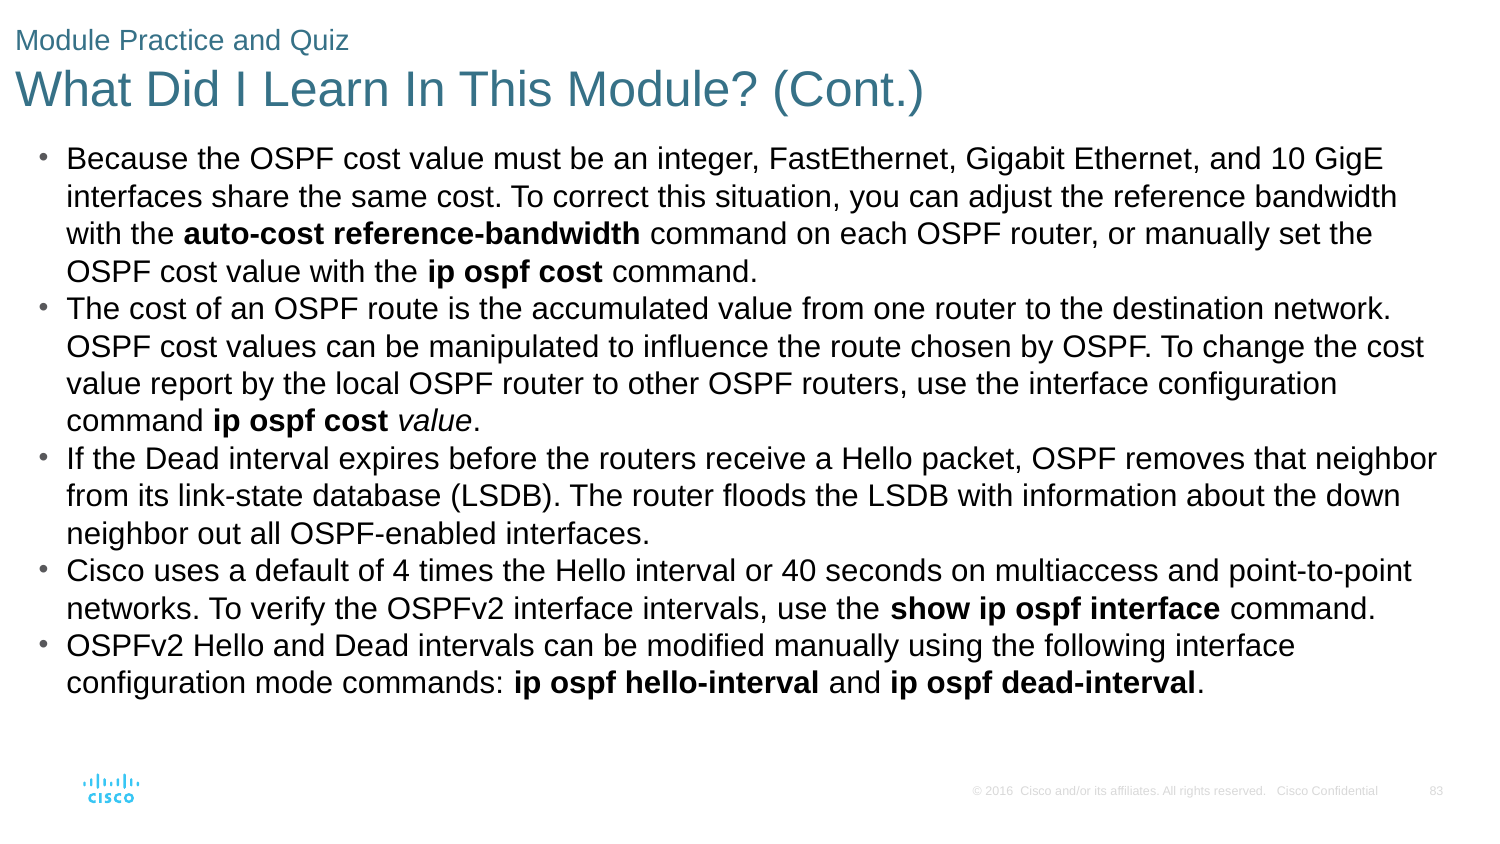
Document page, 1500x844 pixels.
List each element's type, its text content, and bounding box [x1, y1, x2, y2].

list Because the OSPF cost value must be an integer, FastEthernet, Gigabit Ethernet, and 10 GigE interfaces share the same cost. To correct this situation, you can adjust the reference bandwidth with the auto-cost reference-bandwidth command on each OSPF router, or manually set the OSPF cost value with the ip ospf cost command. The cost of an OSPF route is the accumulated value from one router to the destination network. OSPF cost values can be manipulated to influence the route chosen by OSPF. To change the cost value report by the local OSPF router to other OSPF routers, use the interface configuration command ip ospf cost value. If the Dead interval expires before the routers receive a Hello packet, OSPF removes that neighbor from its link-state database (LSDB). The router floods the LSDB with information about the down neighbor out all OSPF-enabled interfaces. Cisco uses a default of 4 times the Hello interval or 40 seconds on multiaccess and point-to-point networks. To verify the OSPFv2 interface intervals, use the show ip ospf interface command. OSPFv2 Hello and Dead intervals can be modified manually using the following interface configuration mode commands: ip ospf hello-interval and ip ospf dead-interval. [23, 131, 1476, 813]
title Module Practice and Quiz What Did I Learn In This Module? (Cont.) [0, 6, 1500, 131]
